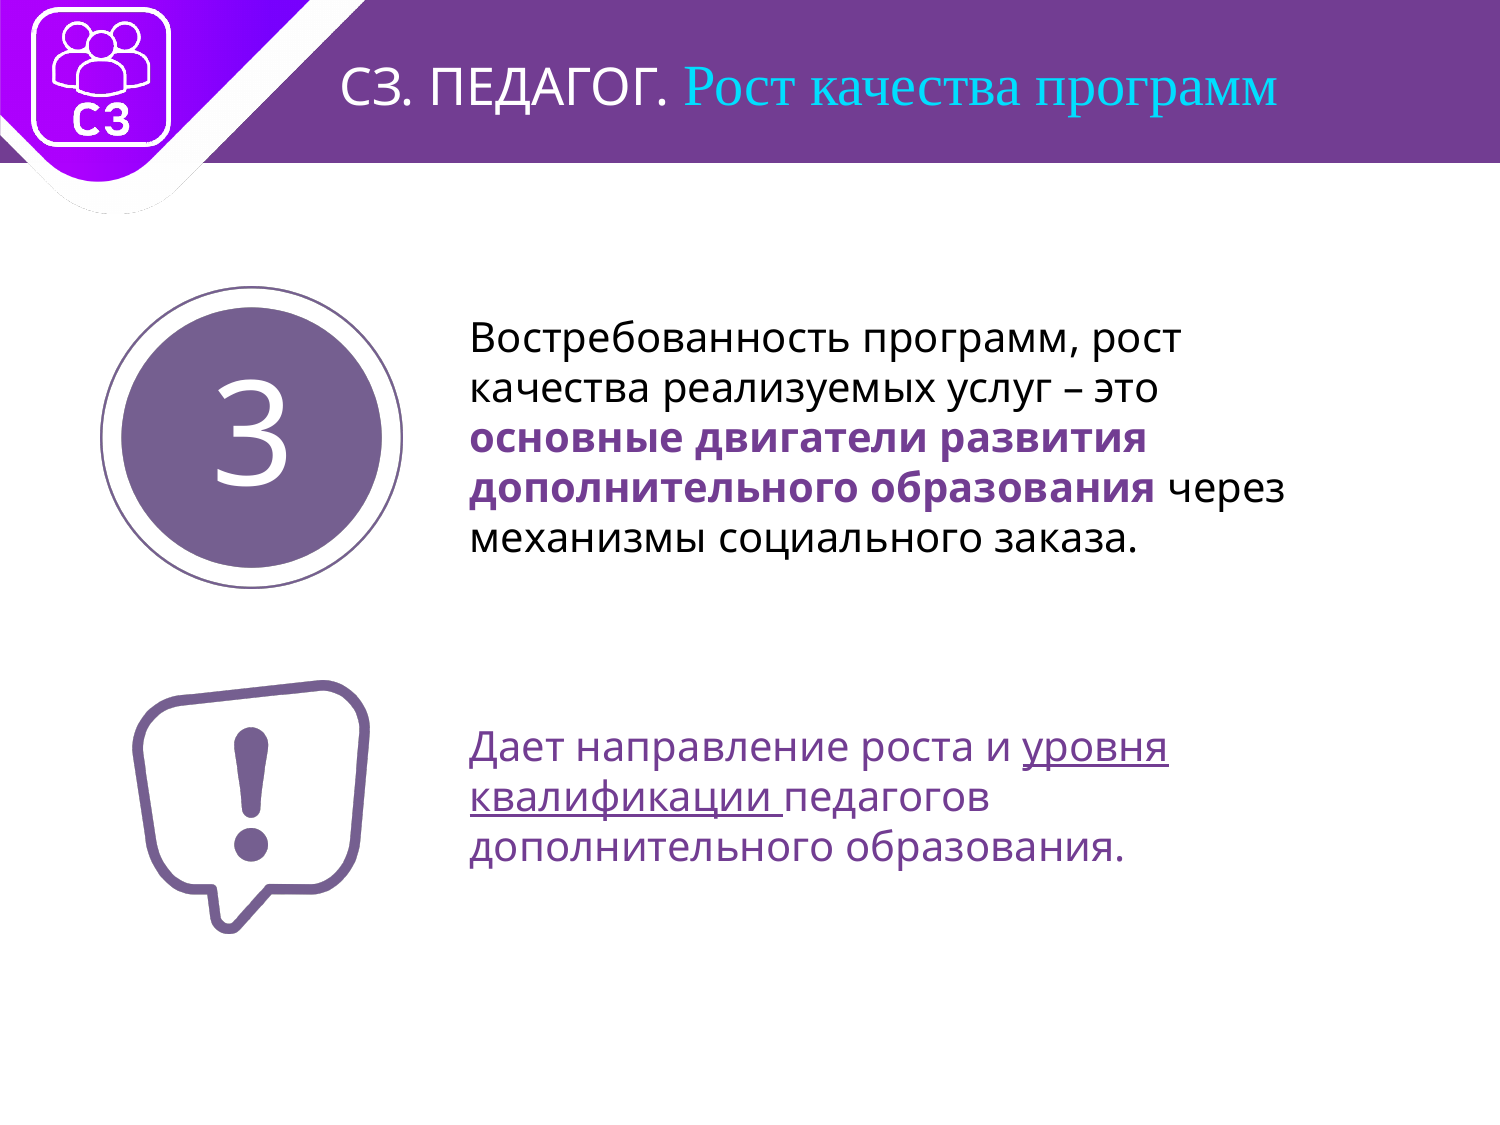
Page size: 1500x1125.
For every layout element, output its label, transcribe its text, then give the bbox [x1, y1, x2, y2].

text_box Дает направление роста и уровня квалификации педагогов дополнительного образования. [454, 711, 1205, 877]
text_box [366, 0, 1500, 165]
text_box Востребованность программ, рост качества реализуемых услуг – это основные двигатели развития дополнительного образования через механизмы социального заказа. [454, 303, 1306, 569]
picture [0, 0, 366, 215]
picture [132, 680, 371, 934]
picture [100, 285, 403, 589]
text_box СЗ. ПЕДАГОГ. Рост качества программ [369, 39, 1477, 125]
